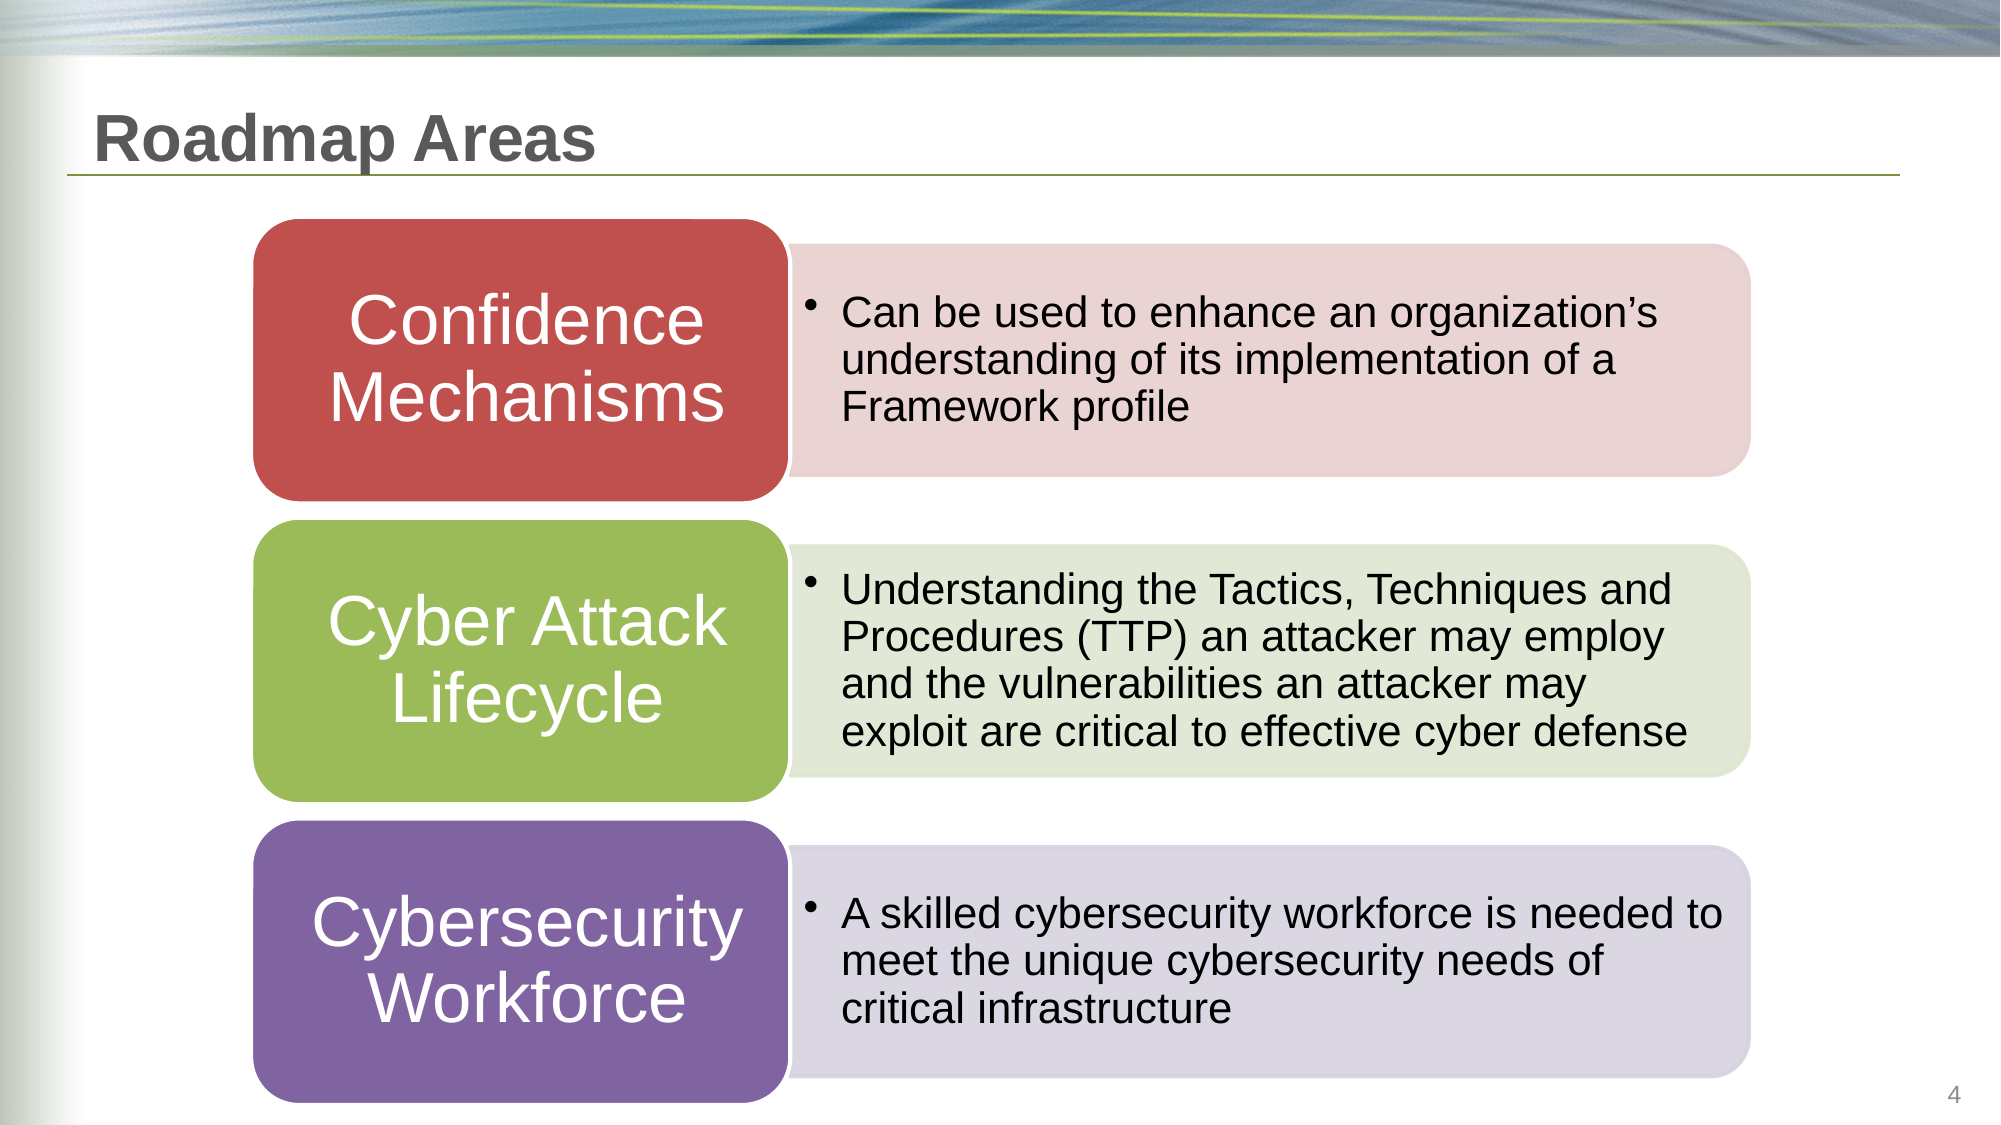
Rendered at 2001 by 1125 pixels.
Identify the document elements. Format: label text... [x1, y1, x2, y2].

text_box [250, 216, 1749, 1106]
slide_number 4 [1626, 1063, 1977, 1123]
picture [0, 0, 2000, 1125]
title Roadmap Areas [78, 19, 1466, 182]
